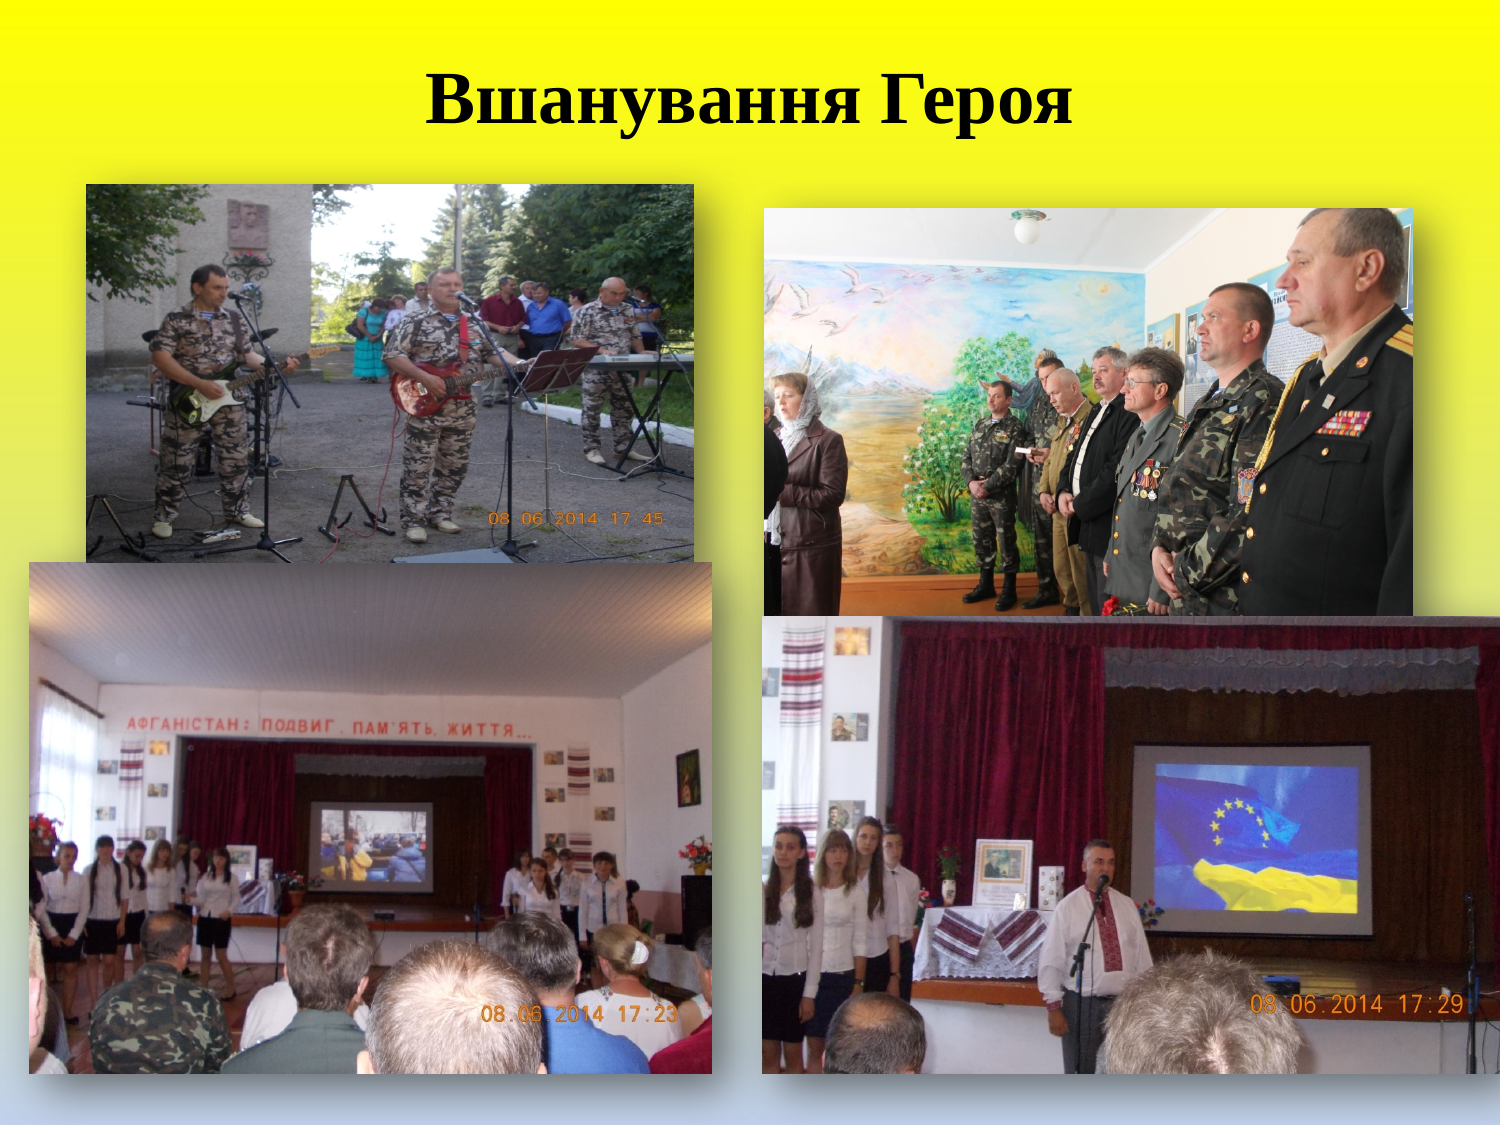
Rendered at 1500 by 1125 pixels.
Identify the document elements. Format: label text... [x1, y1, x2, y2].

picture [762, 207, 1500, 1075]
picture [29, 184, 712, 1075]
title Вшанування Героя [84, 0, 1435, 188]
